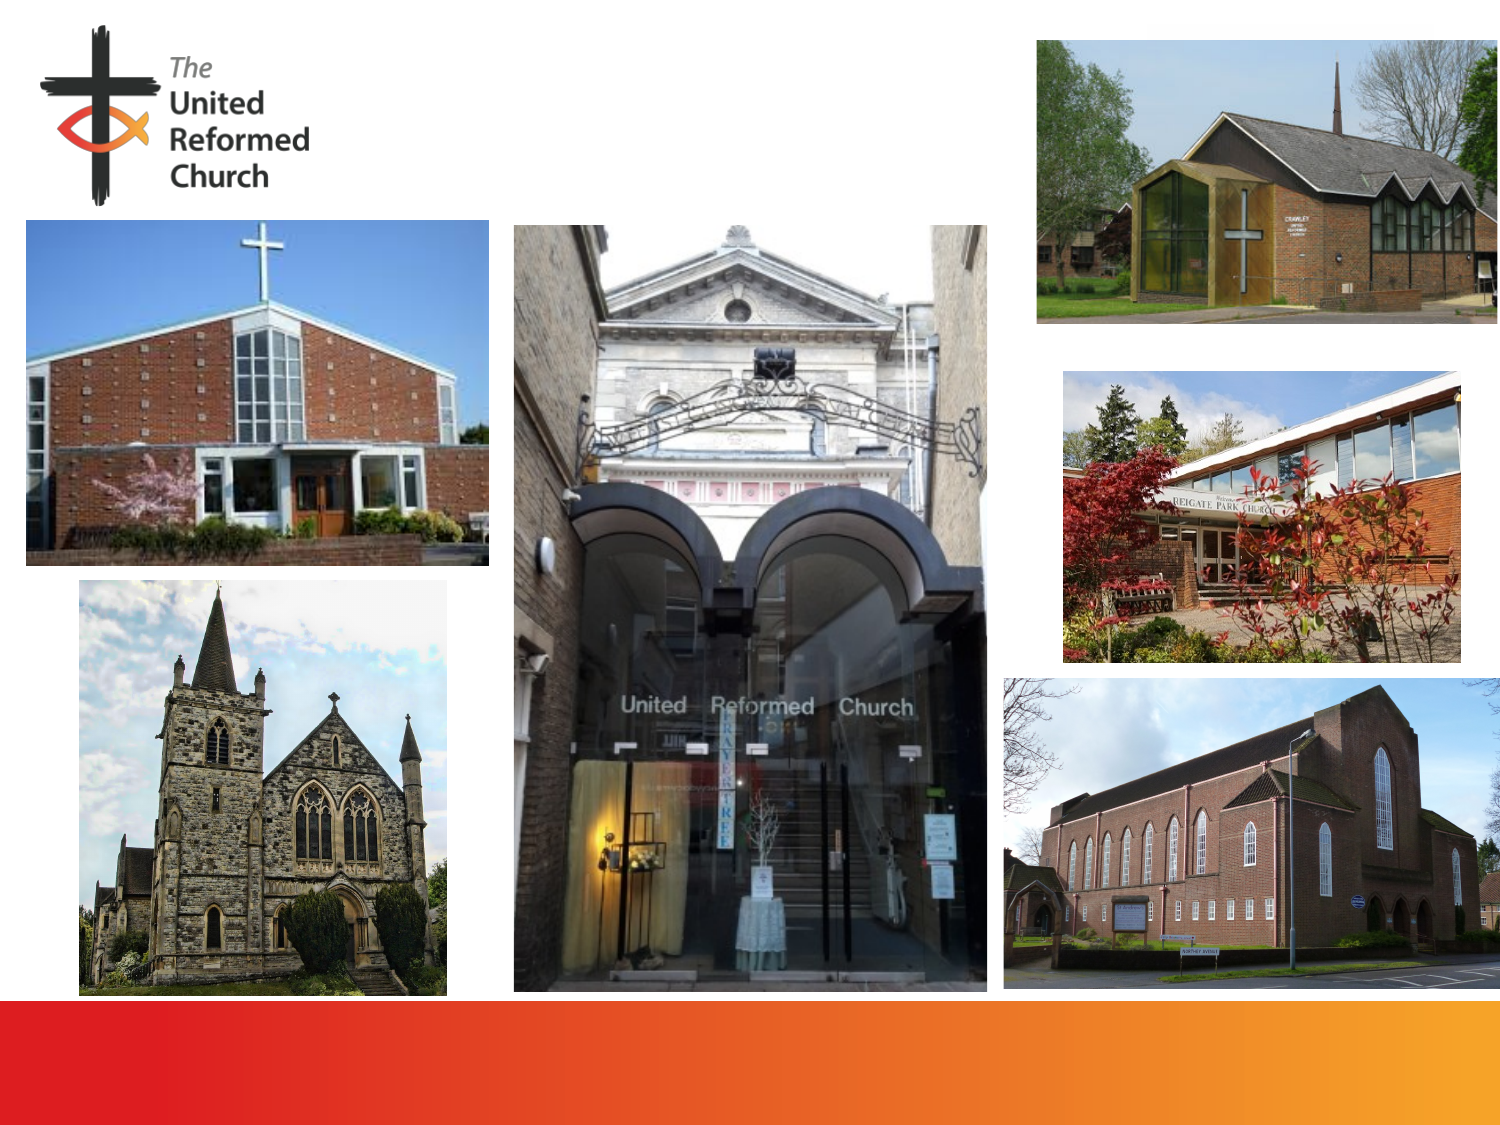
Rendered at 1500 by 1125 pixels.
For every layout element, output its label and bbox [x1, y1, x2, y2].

picture [26, 219, 489, 566]
picture [0, 1001, 1500, 1125]
picture [513, 224, 988, 992]
picture [1063, 370, 1462, 663]
picture [79, 580, 448, 996]
picture [1036, 24, 1498, 324]
picture [1003, 678, 1500, 989]
picture [30, 15, 319, 216]
